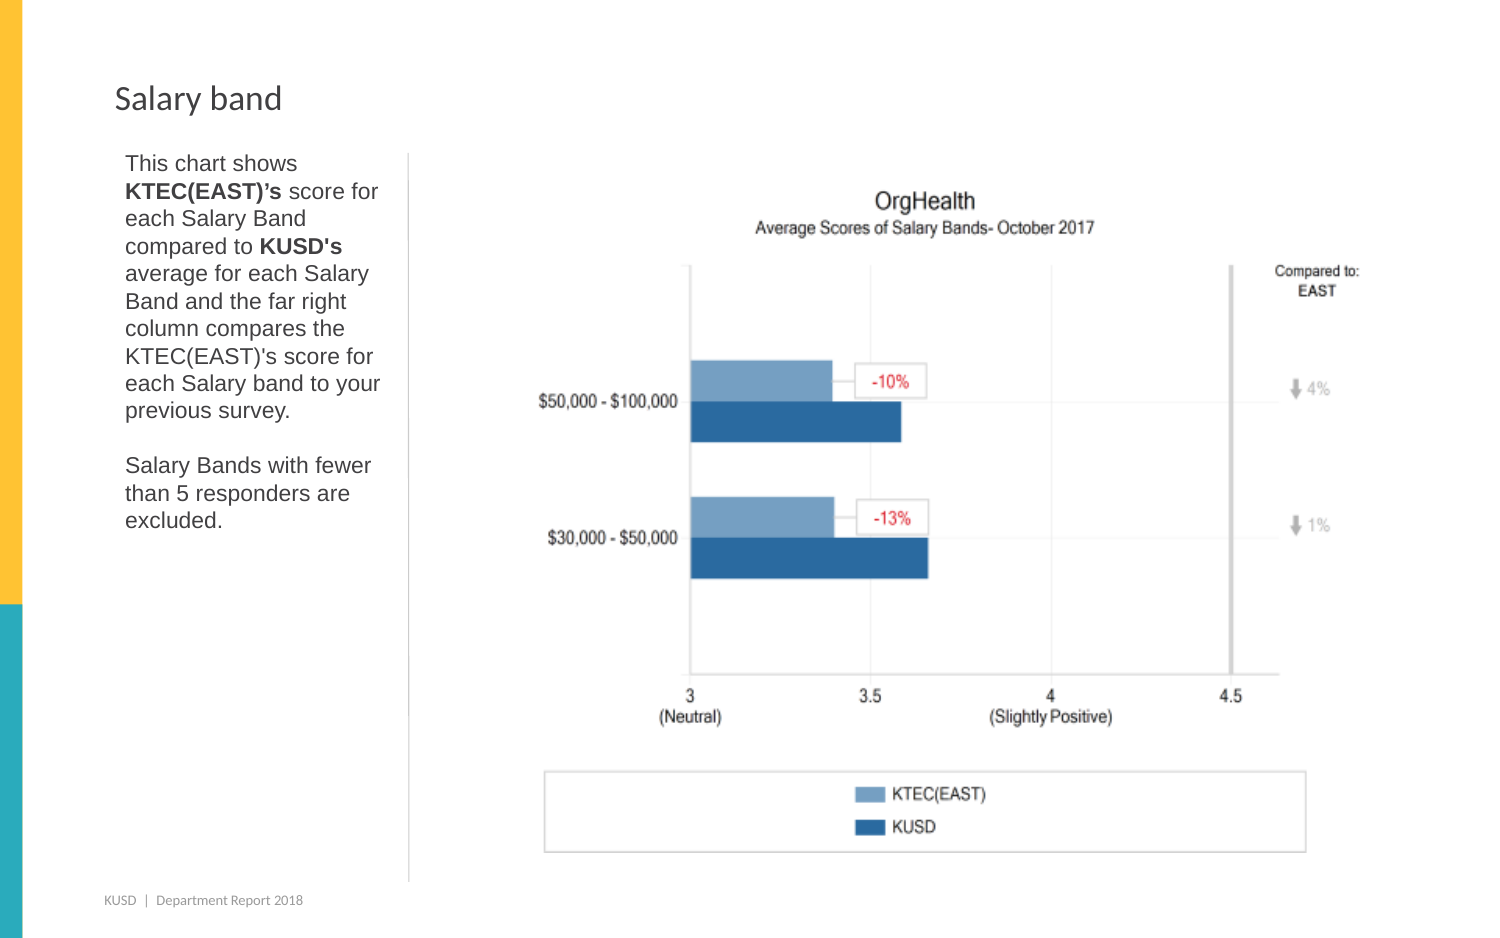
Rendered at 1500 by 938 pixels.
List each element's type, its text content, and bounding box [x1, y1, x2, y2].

title Salary band [103, 16, 1397, 124]
text_box This chart shows KTEC(EAST)’s score for each Salary Band compared to KUSD's average for each Salary Band and the far right column compares the KTEC(EAST)'s score for each Salary band to your previous survey. Salary Bands with fewer than 5 responders are excluded. [113, 143, 401, 540]
picture [476, 187, 1375, 853]
